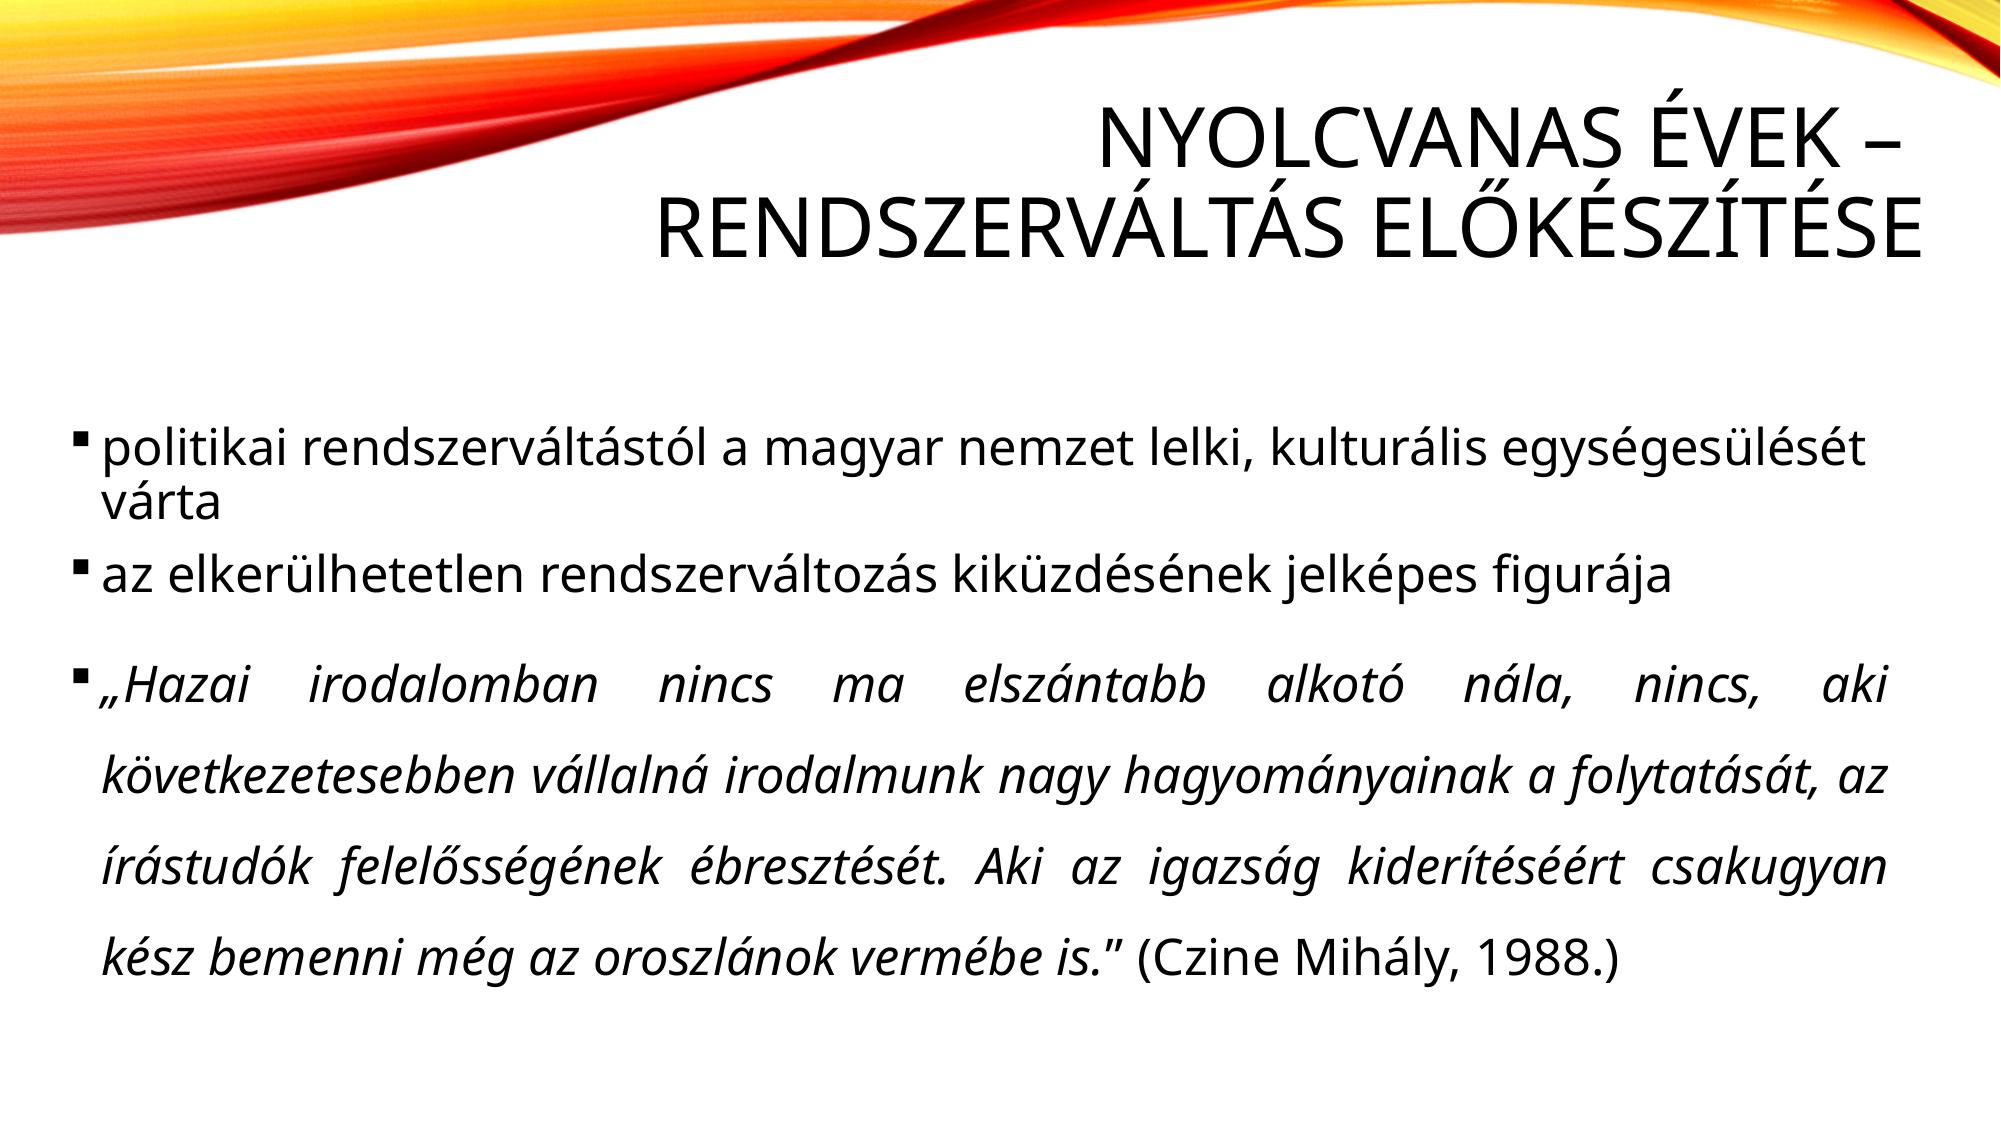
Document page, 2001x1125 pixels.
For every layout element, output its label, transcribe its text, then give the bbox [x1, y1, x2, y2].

list politikai rendszerváltástól a magyar nemzet lelki, kulturális egységesülését várta az elkerülhetetlen rendszerváltozás kiküzdésének jelképes figurája „Hazai irodalomban nincs ma elszántabb alkotó nála, nincs, aki következetesebben vállalná irodalmunk nagy hagyományainak a folytatását, az írástudók felelősségének ébresztését. Aki az igazság kiderítéséért csakugyan kész bemenni még az oroszlánok vermébe is.” (Czine Mihály, 1988.) [54, 413, 1906, 1080]
picture [0, 0, 2000, 237]
title nyolcvanas évek – rendszerváltás előkészítése [385, 79, 1942, 292]
